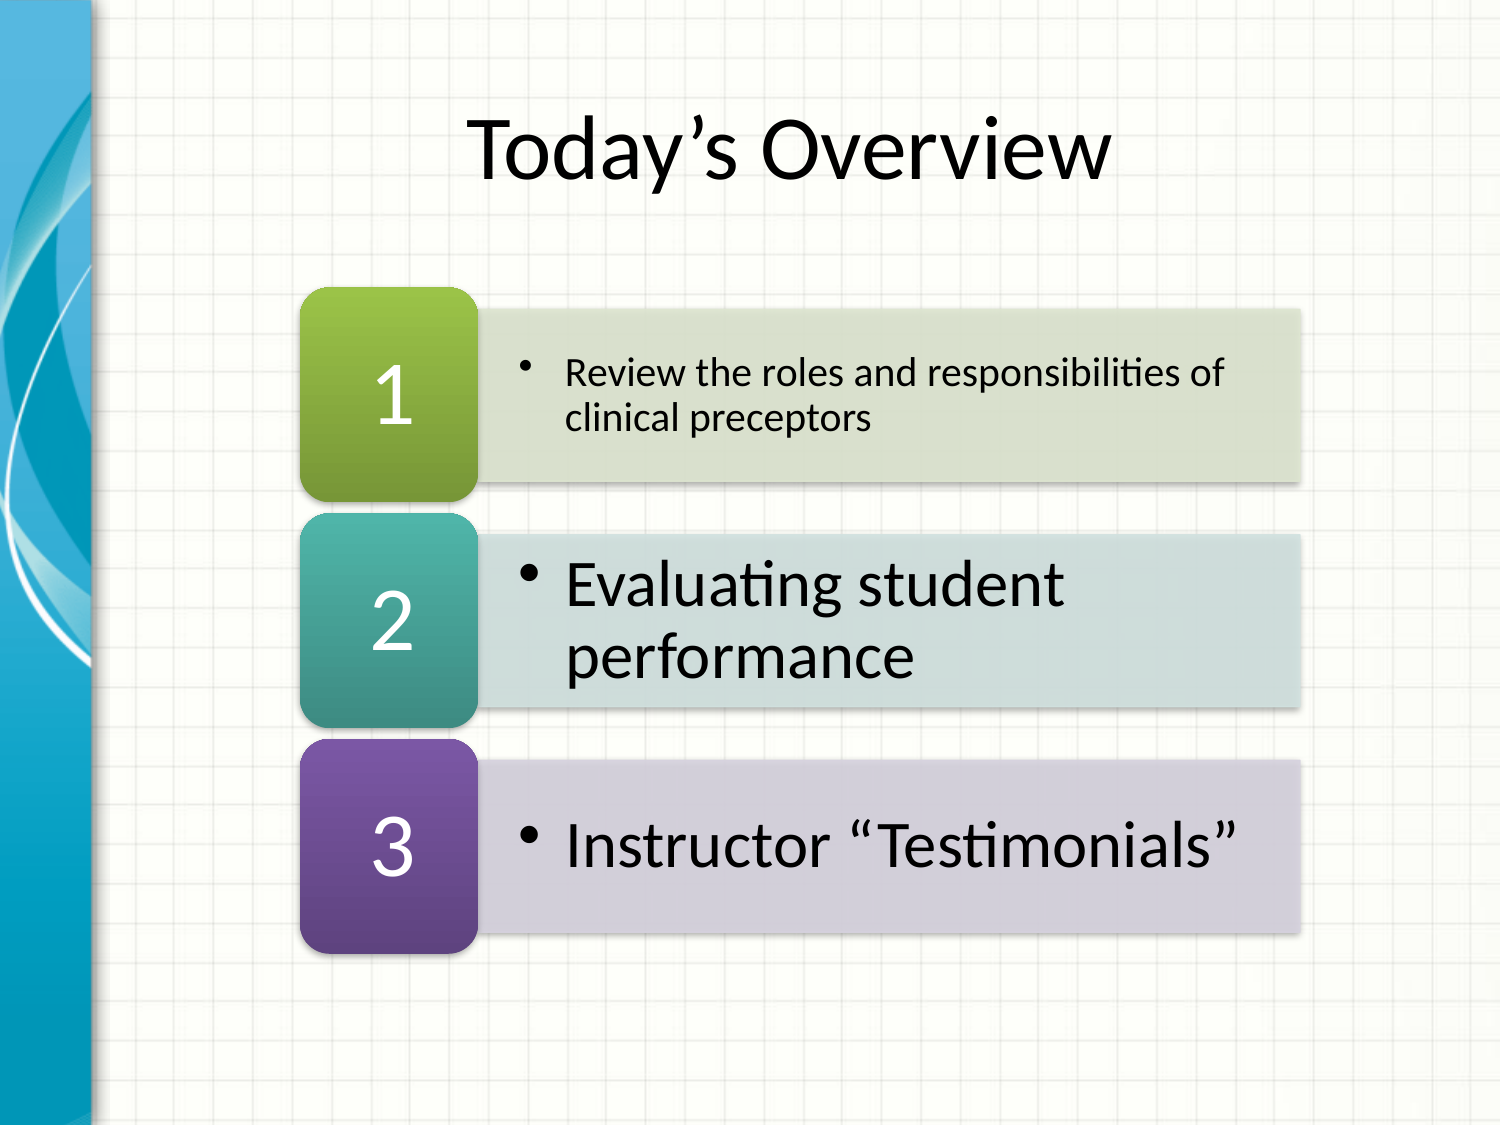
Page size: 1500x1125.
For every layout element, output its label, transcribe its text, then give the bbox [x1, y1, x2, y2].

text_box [299, 287, 1301, 955]
picture [0, 0, 1500, 1125]
title Today’s Overview [138, 49, 1463, 237]
